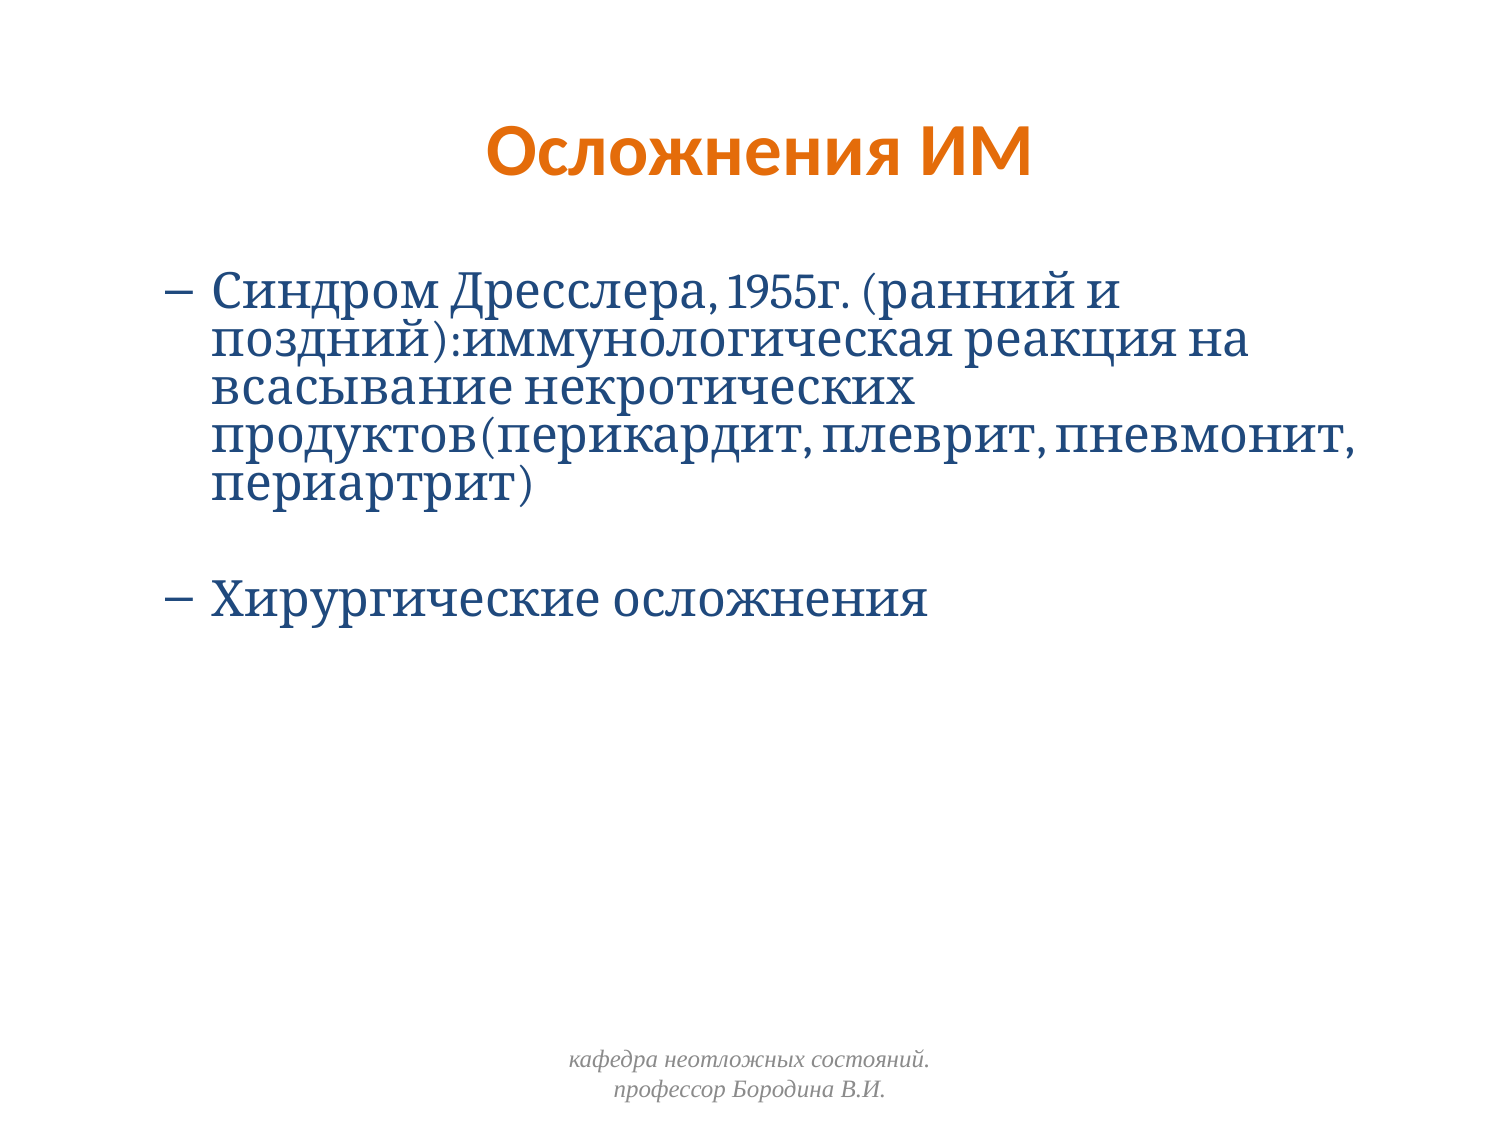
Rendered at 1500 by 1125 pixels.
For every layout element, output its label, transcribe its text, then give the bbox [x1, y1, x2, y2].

footer кафедра неотложных состояний. профессор Бородина В.И. [512, 1042, 988, 1103]
list Синдром Дресслера, 1955г. (ранний и поздний):иммунологическая реакция на всасывание некротических продуктов(перикардит, плеврит, пневмонит, периартрит) Хирургические осложнения [74, 262, 1426, 1006]
title Осложнения ИМ [74, 44, 1426, 233]
